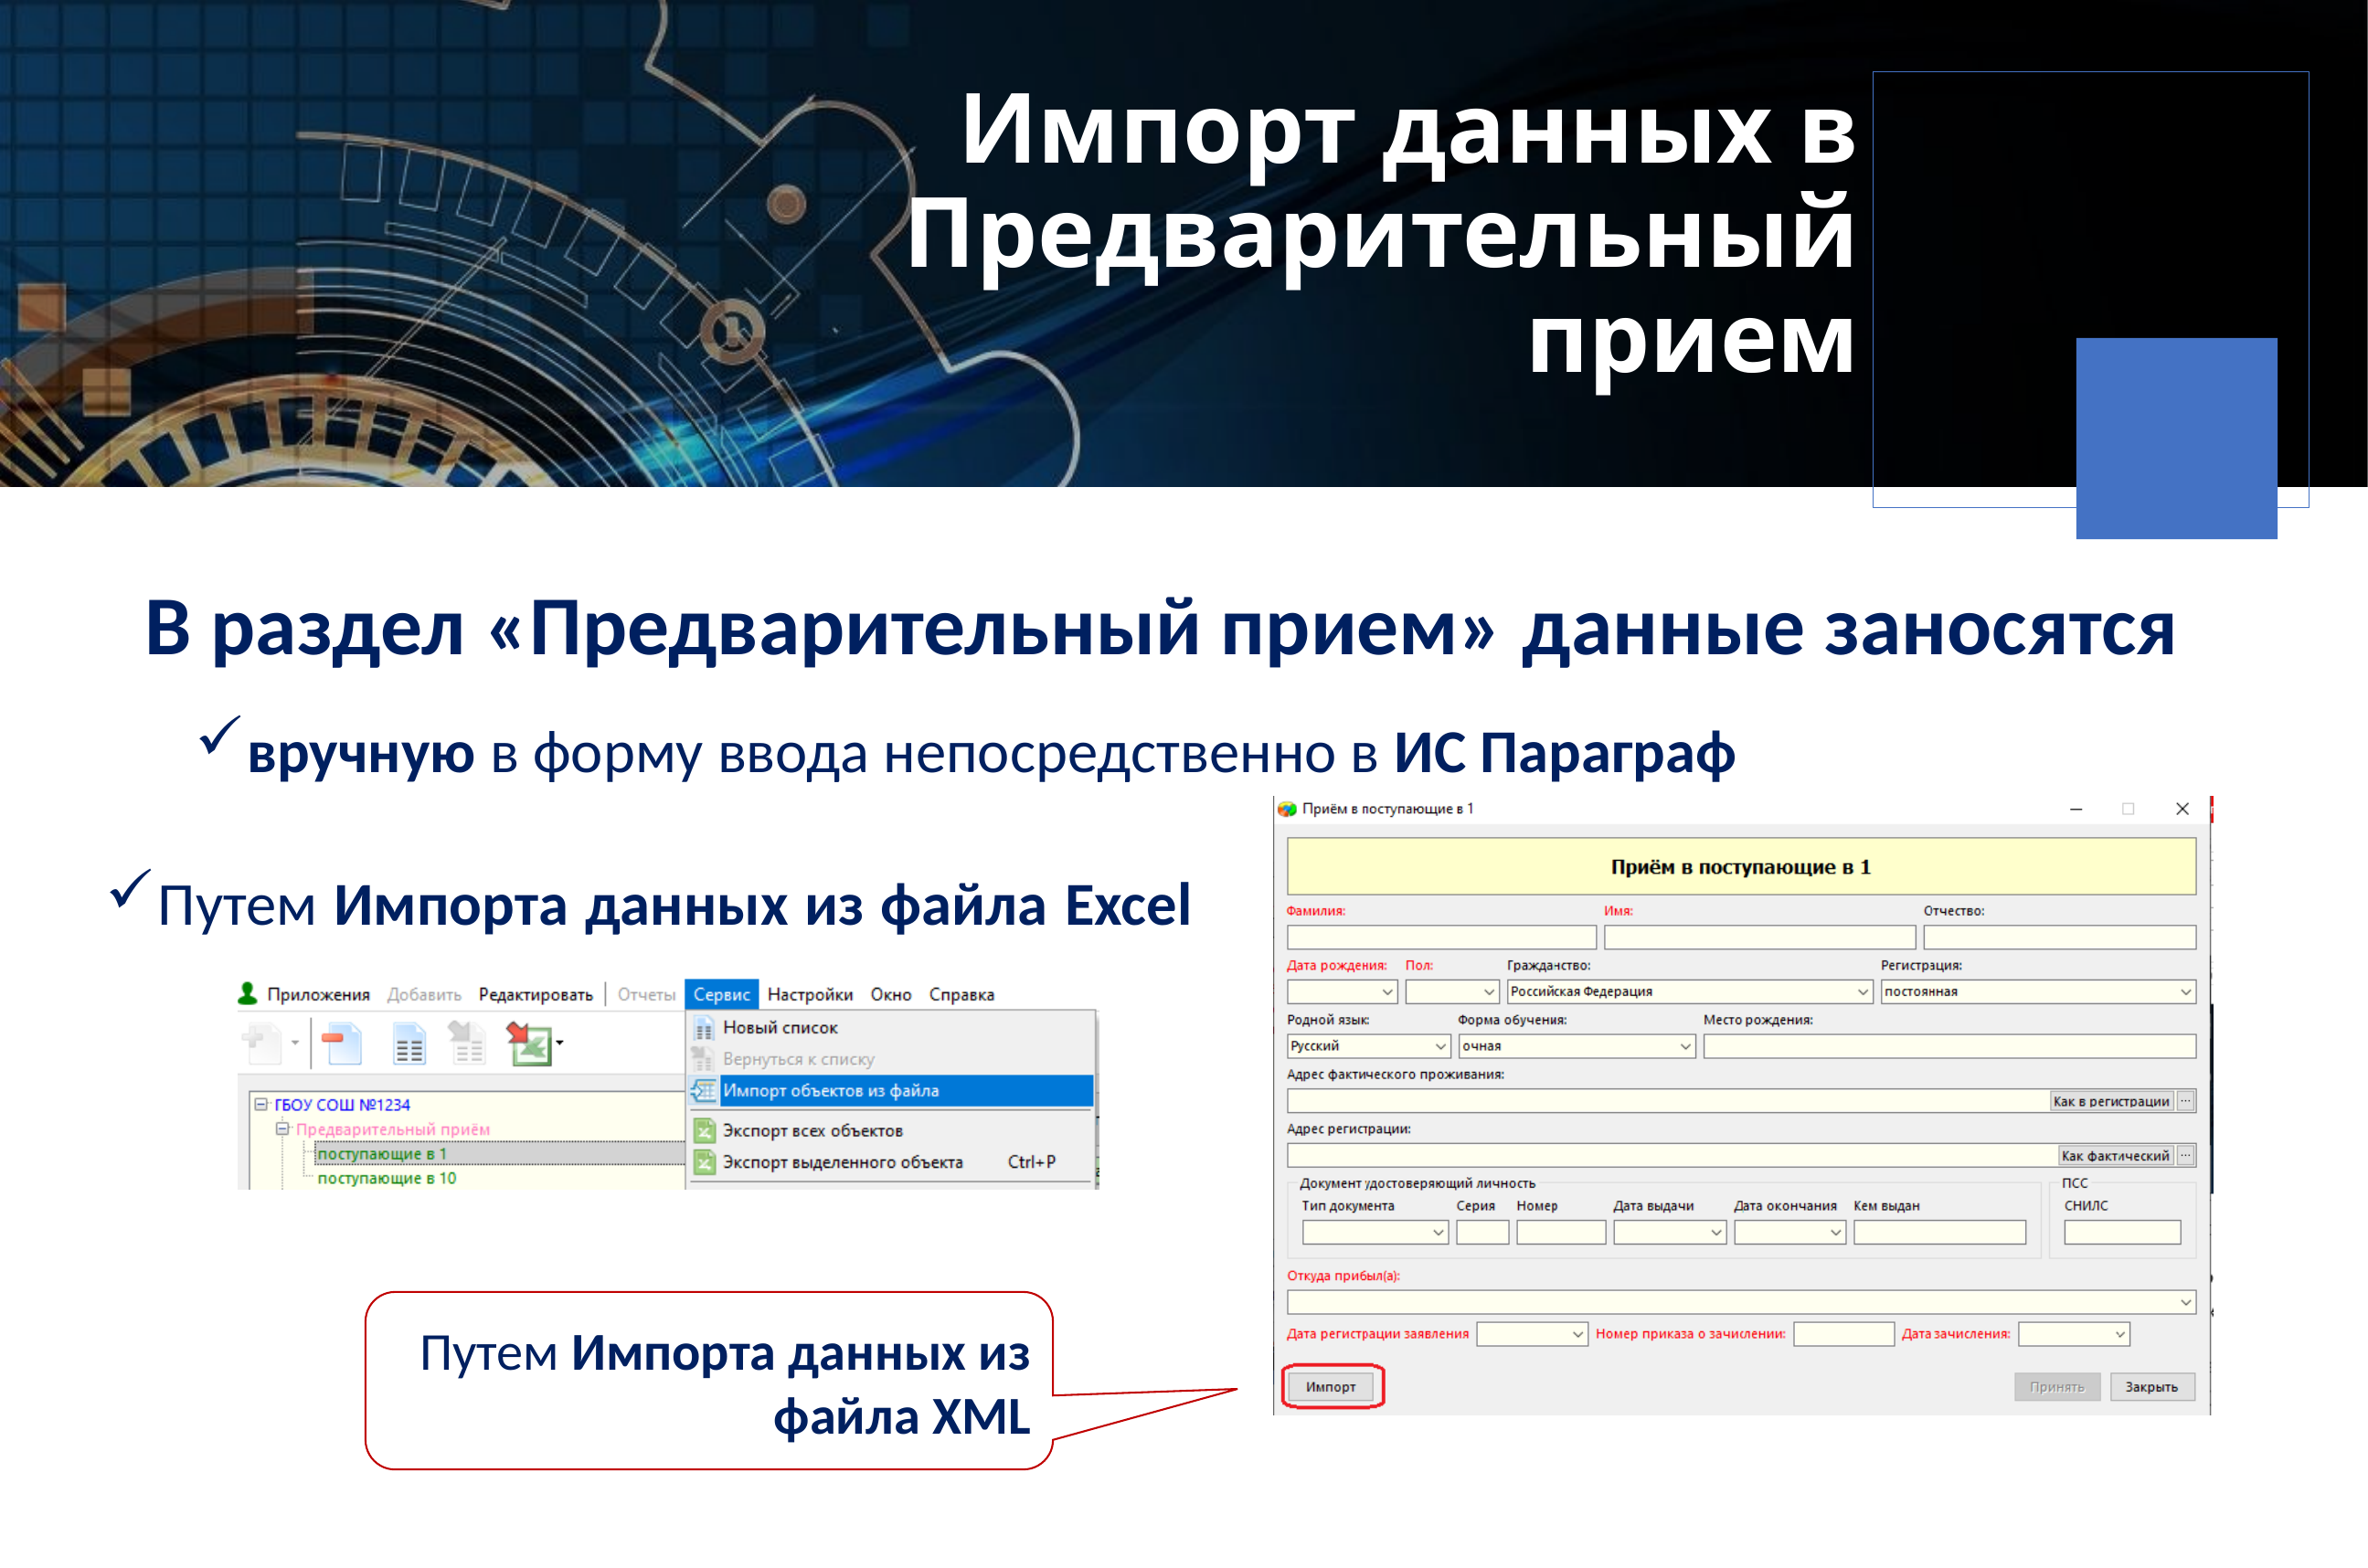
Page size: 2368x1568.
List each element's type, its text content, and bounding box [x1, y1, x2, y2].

text_box вручную в форму ввода непосредственно в ИС Параграф [181, 689, 1807, 789]
picture [238, 975, 1099, 1190]
text_box Путем Импорта данных из файла Excel [91, 842, 1206, 1038]
picture [1273, 796, 2214, 1415]
text_box Путем Импорта данных из файла XML [364, 1290, 1238, 1471]
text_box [0, 0, 2368, 539]
list В раздел «Предварительный прием» данные заносятся [131, 543, 2236, 652]
